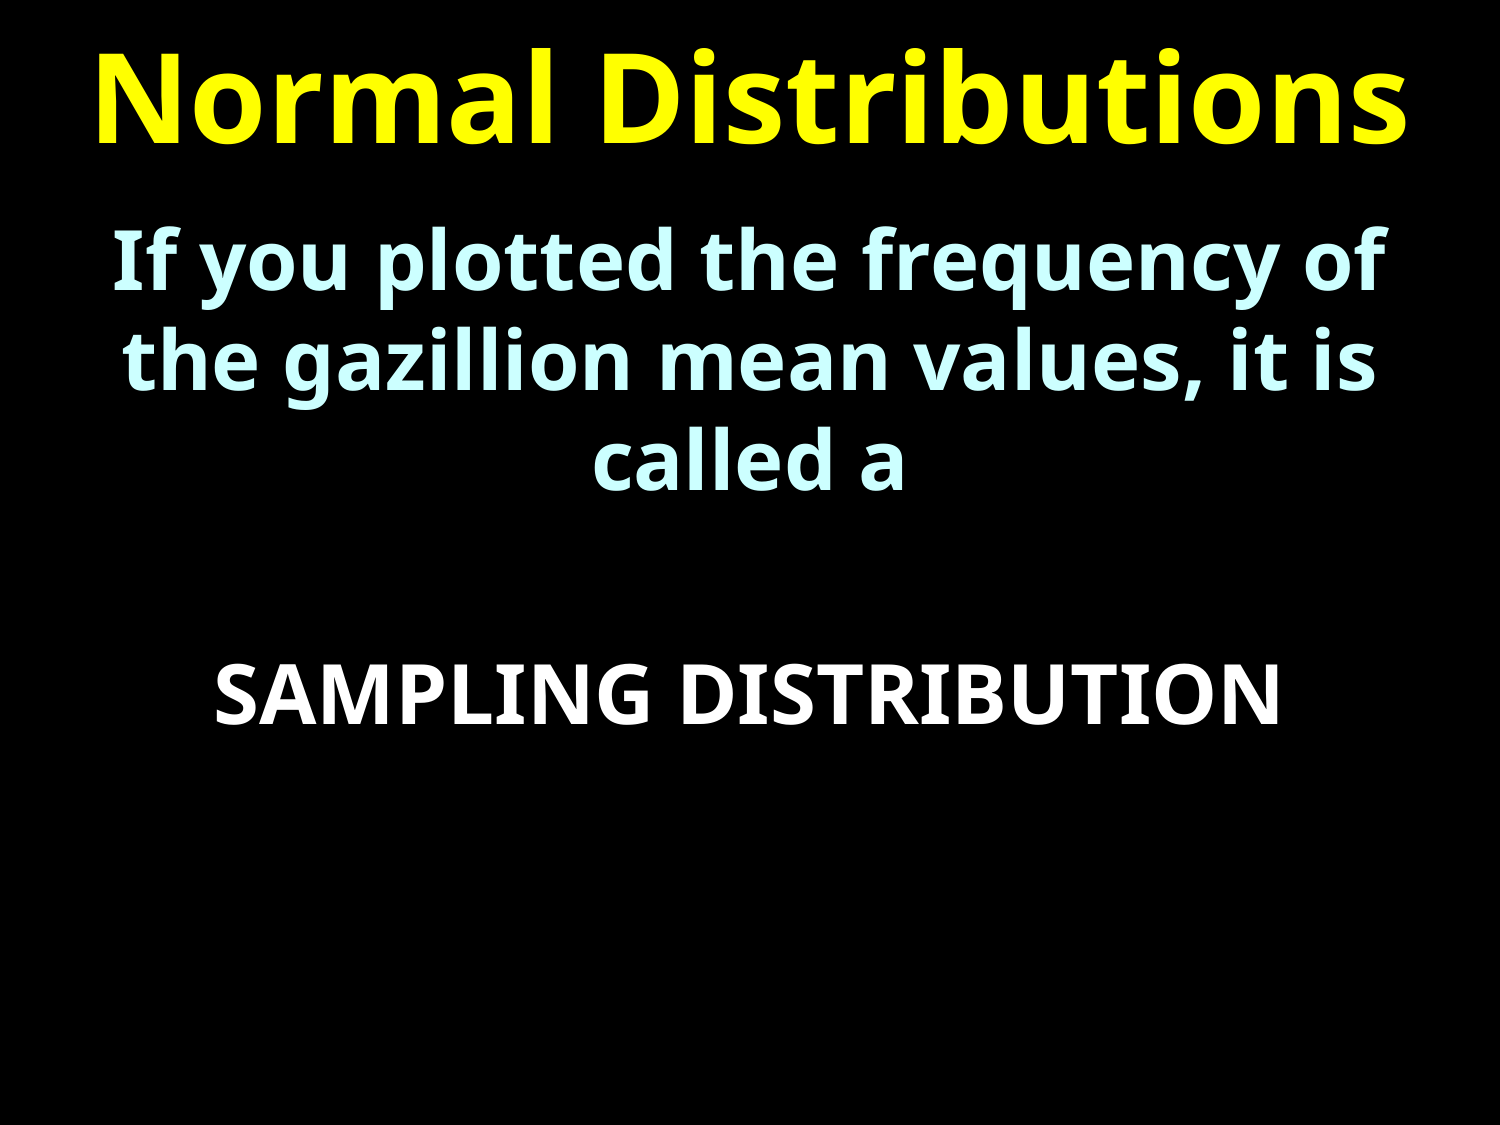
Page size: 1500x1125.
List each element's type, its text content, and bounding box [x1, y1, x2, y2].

list If you plotted the frequency of the gazillion mean values, it is called a SAMPLING DISTRIBUTION [75, 200, 1425, 1125]
title Normal Distributions [0, 0, 1500, 188]
